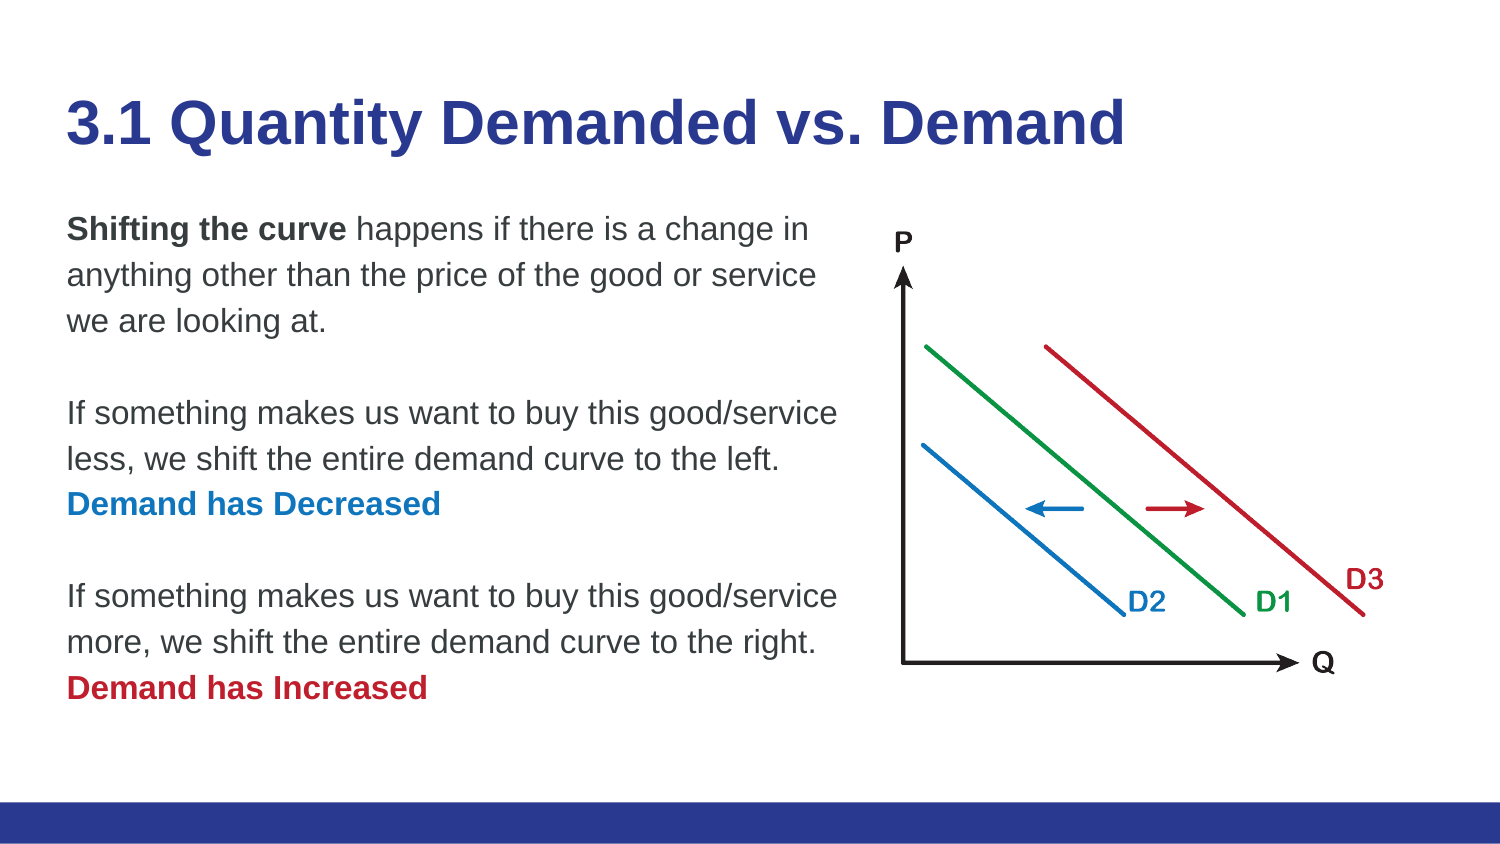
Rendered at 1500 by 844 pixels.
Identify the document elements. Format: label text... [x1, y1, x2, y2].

list Shifting the curve happens if there is a change in anything other than the price of the good or service we are looking at. If something makes us want to buy this good/service less, we shift the entire demand curve to the left. Demand has Decreased If something makes us want to buy this good/service more, we shift the entire demand curve to the right. Demand has Increased [51, 186, 821, 764]
title 3.1 Quantity Demanded vs. Demand [51, 67, 1449, 167]
picture [820, 187, 1396, 762]
